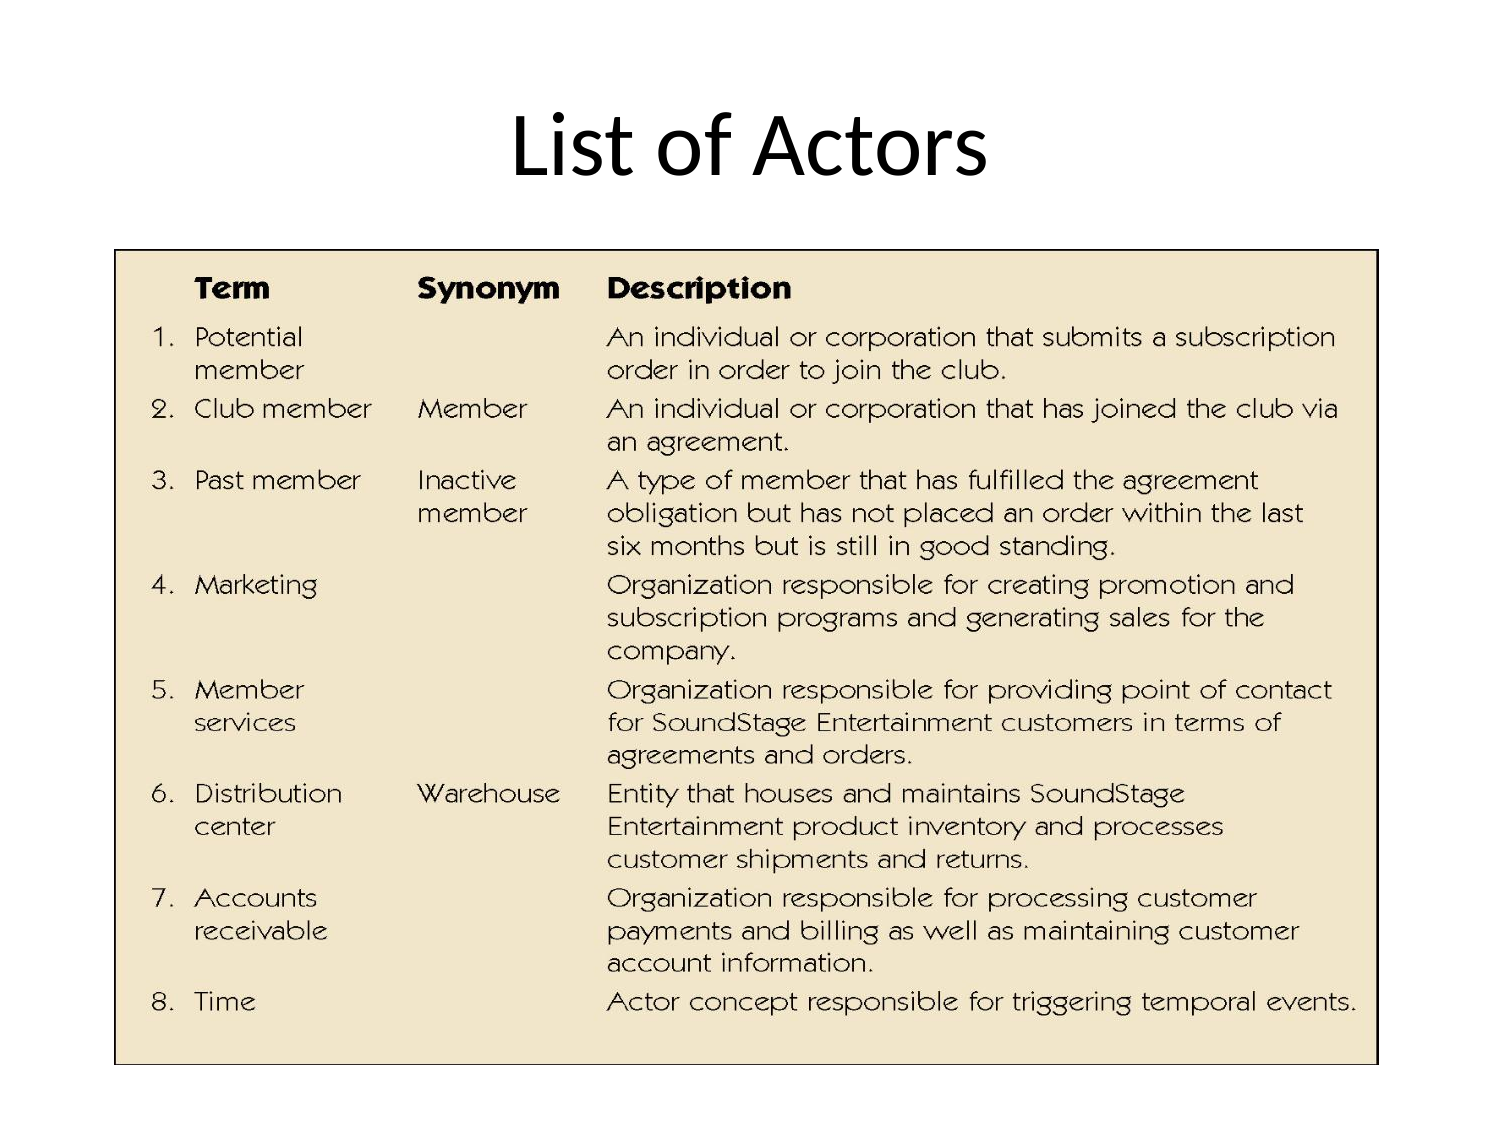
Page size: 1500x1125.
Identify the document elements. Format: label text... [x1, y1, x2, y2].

title List of Actors [75, 45, 1425, 233]
picture [113, 249, 1379, 1066]
